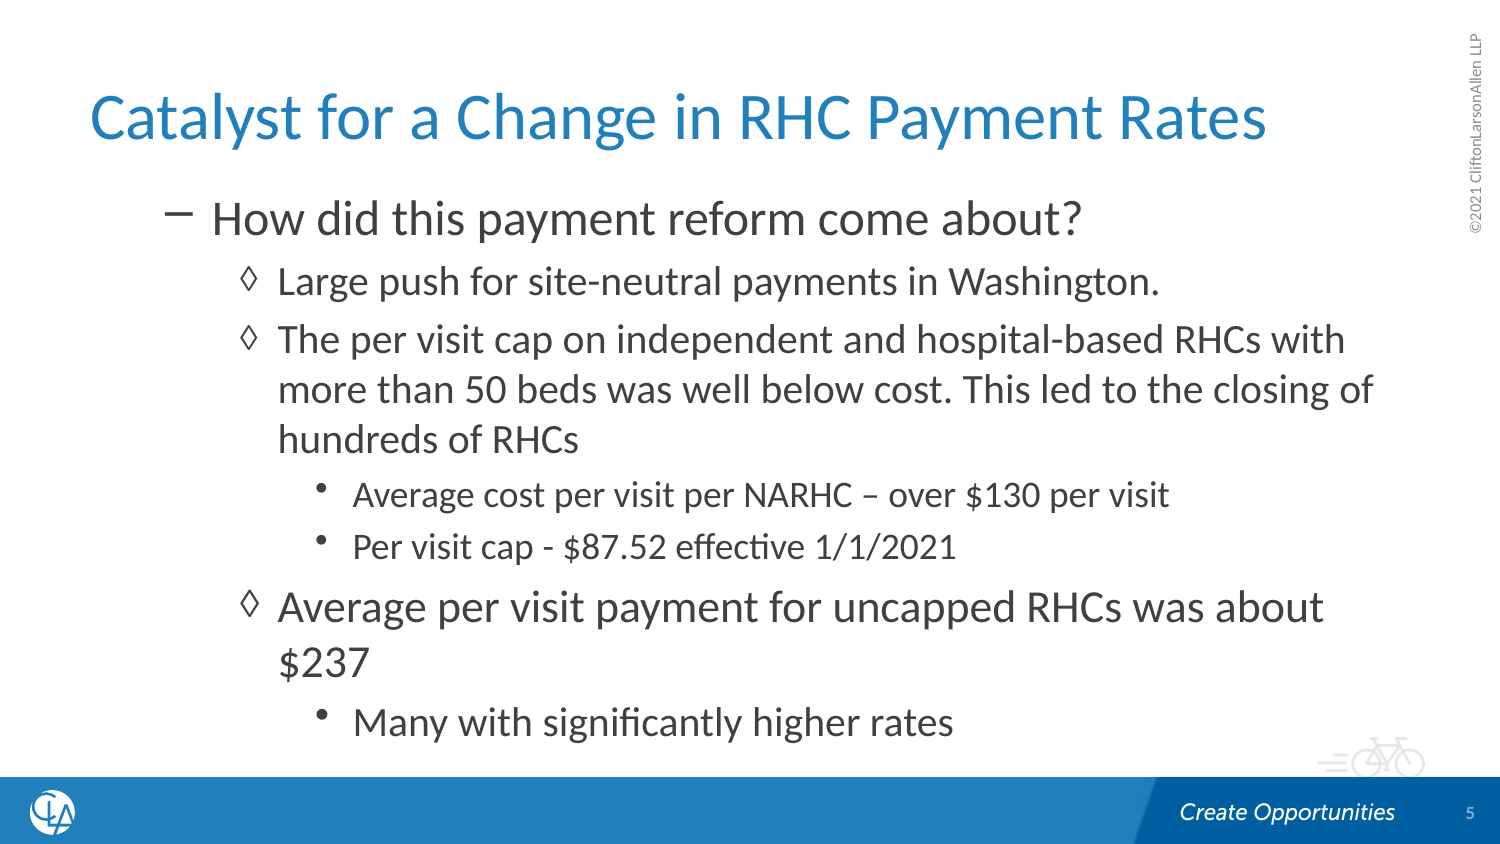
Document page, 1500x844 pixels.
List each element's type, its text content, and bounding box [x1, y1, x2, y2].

slide_number 5 [1425, 784, 1490, 841]
title Catalyst for a Change in RHC Payment Rates [74, 56, 1426, 169]
list How did this payment reform come about? Large push for site-neutral payments in Washington. The per visit cap on independent and hospital-based RHCs with more than 50 beds was well below cost. This led to the closing of hundreds of RHCs Average cost per visit per NARHC – over $130 per visit Per visit cap - $87.52 effective 1/1/2021 Average per visit payment for uncapped RHCs was about $237 Many with significantly higher rates [74, 177, 1426, 741]
picture [0, 777, 1500, 844]
